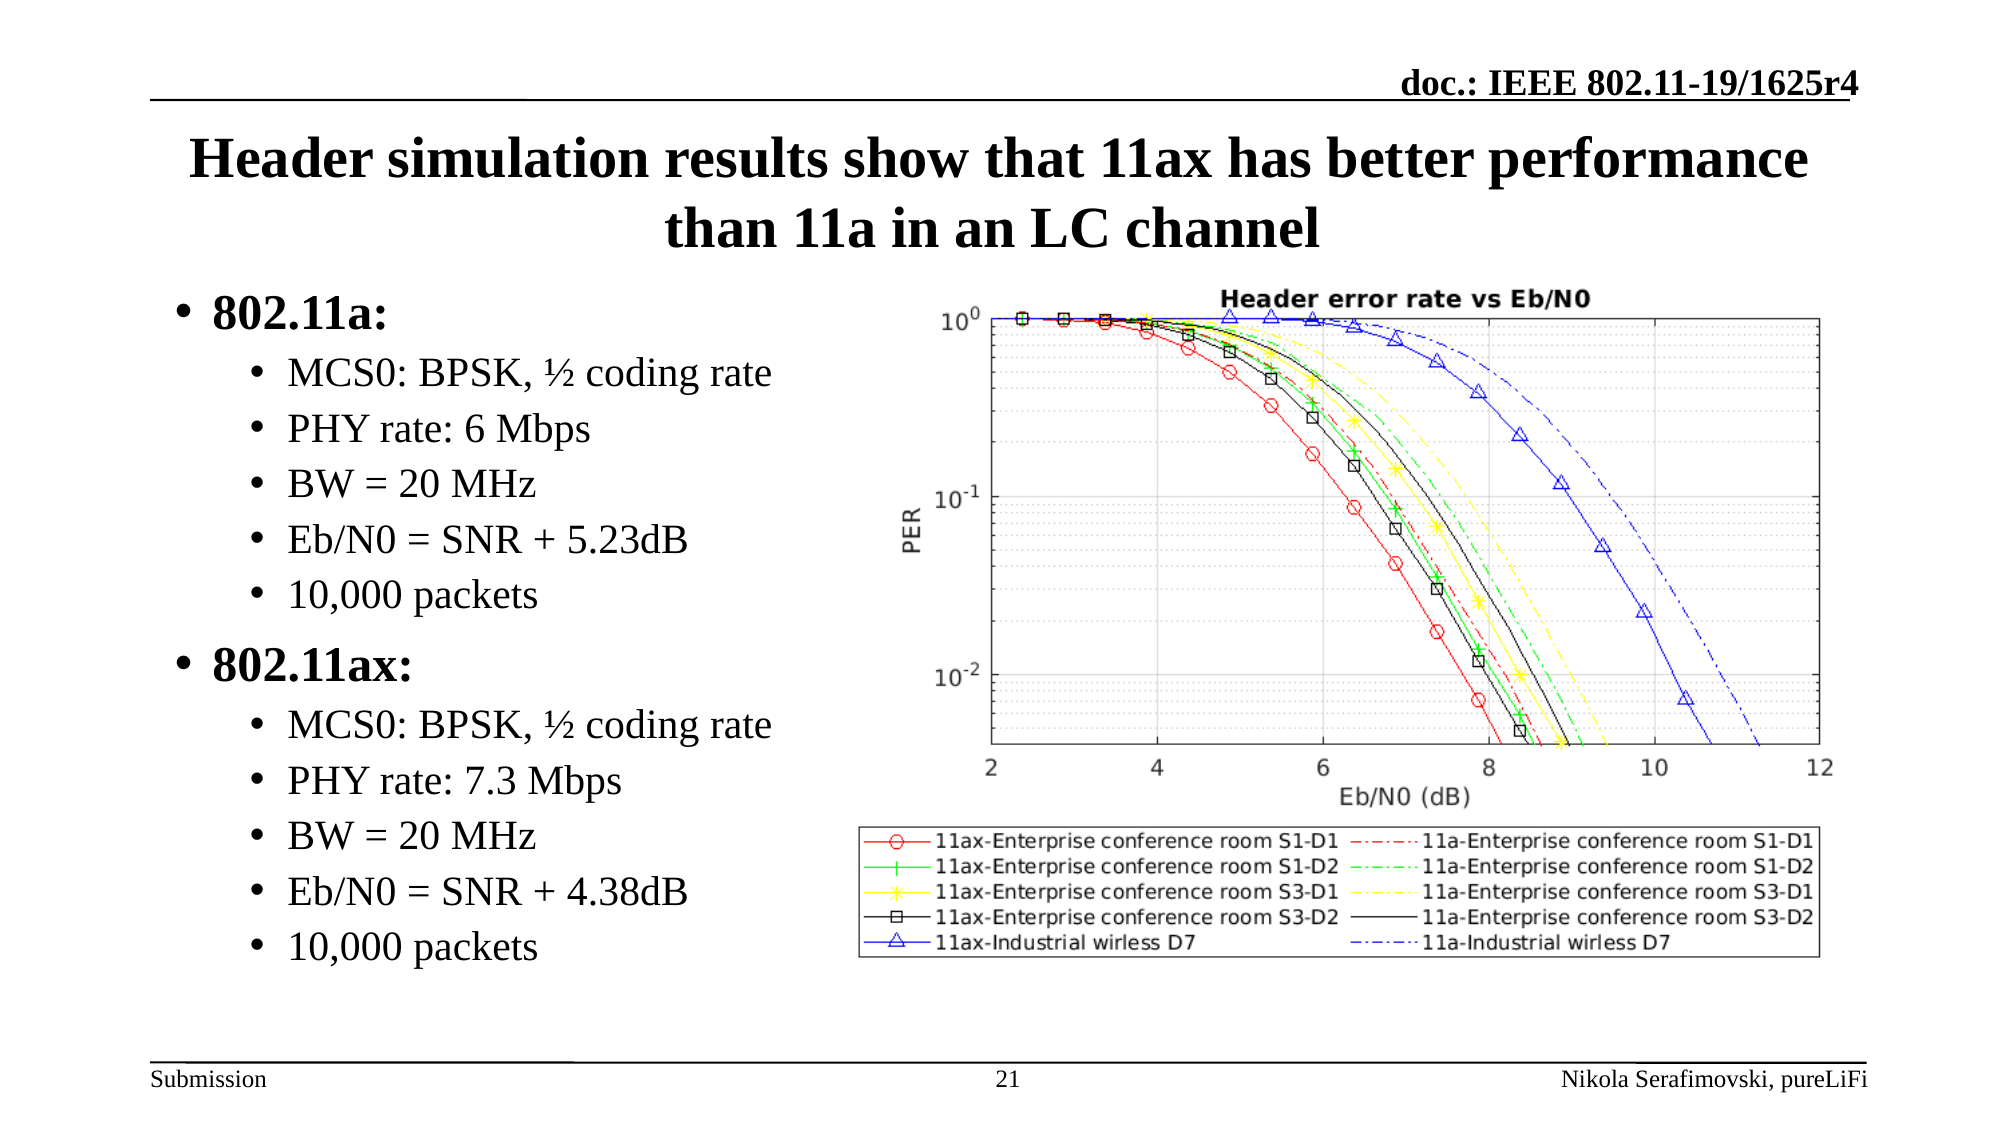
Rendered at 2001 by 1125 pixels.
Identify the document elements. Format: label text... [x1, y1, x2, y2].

text_box 802.11a: MCS0: BPSK, ½ coding rate PHY rate: 6 Mbps BW = 20 MHz Eb/N0 = SNR + 5.23dB 10,000 packets 802.11ax: MCS0: BPSK, ½ coding rate PHY rate: 7.3 Mbps BW = 20 MHz Eb/N0 = SNR + 4.38dB 10,000 packets [160, 278, 1861, 1063]
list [852, 278, 1922, 1026]
slide_number 21 [950, 1063, 1067, 1123]
footer Nikola Serafimovski, pureLiFi [1171, 1061, 1869, 1093]
title Header simulation results show that 11ax has better performance than 11a in an LC channel [149, 101, 1850, 277]
